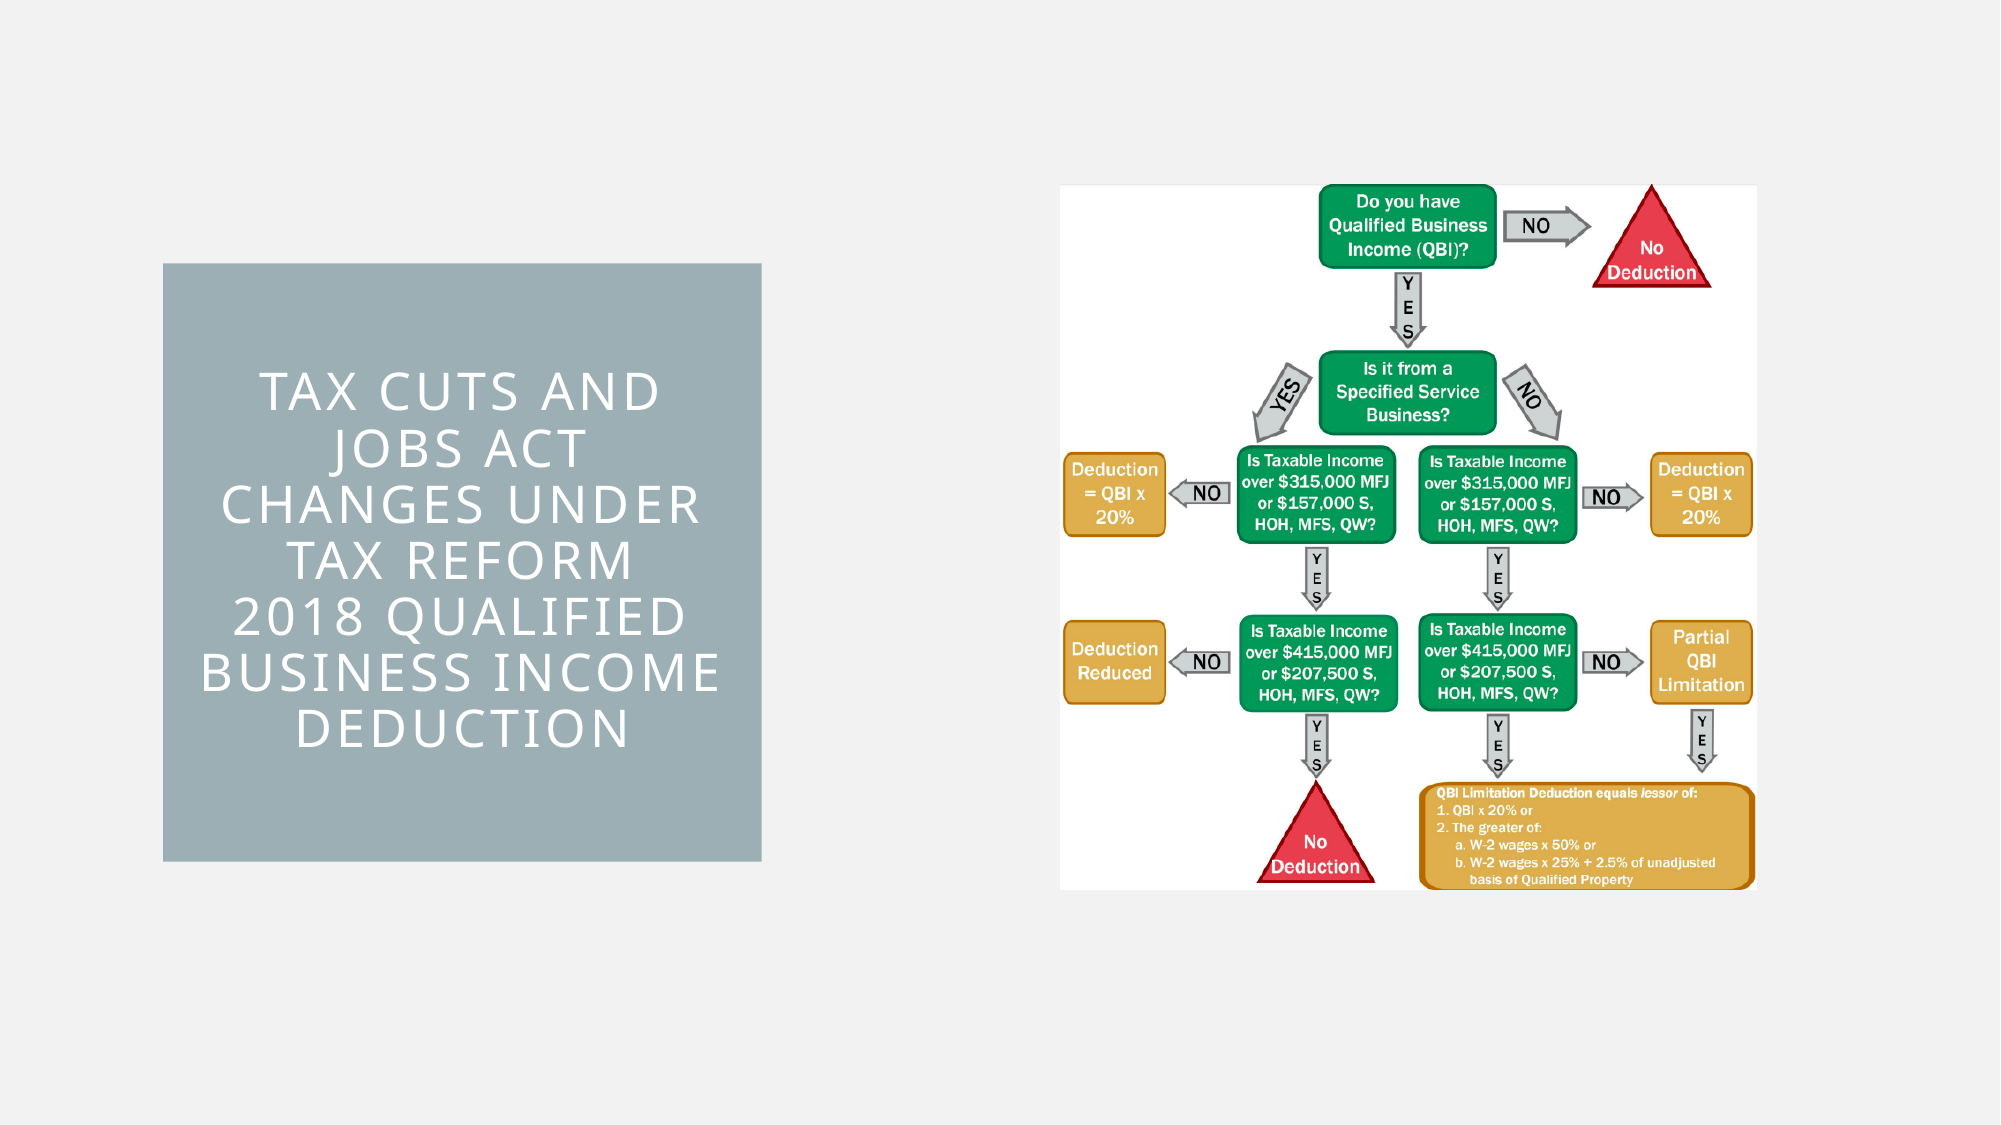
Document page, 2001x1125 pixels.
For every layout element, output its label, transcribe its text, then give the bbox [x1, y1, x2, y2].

picture [1060, 184, 1757, 890]
title Tax cuts and jobs act changes under tax reform 2018 qualified business income deduction [160, 261, 764, 864]
